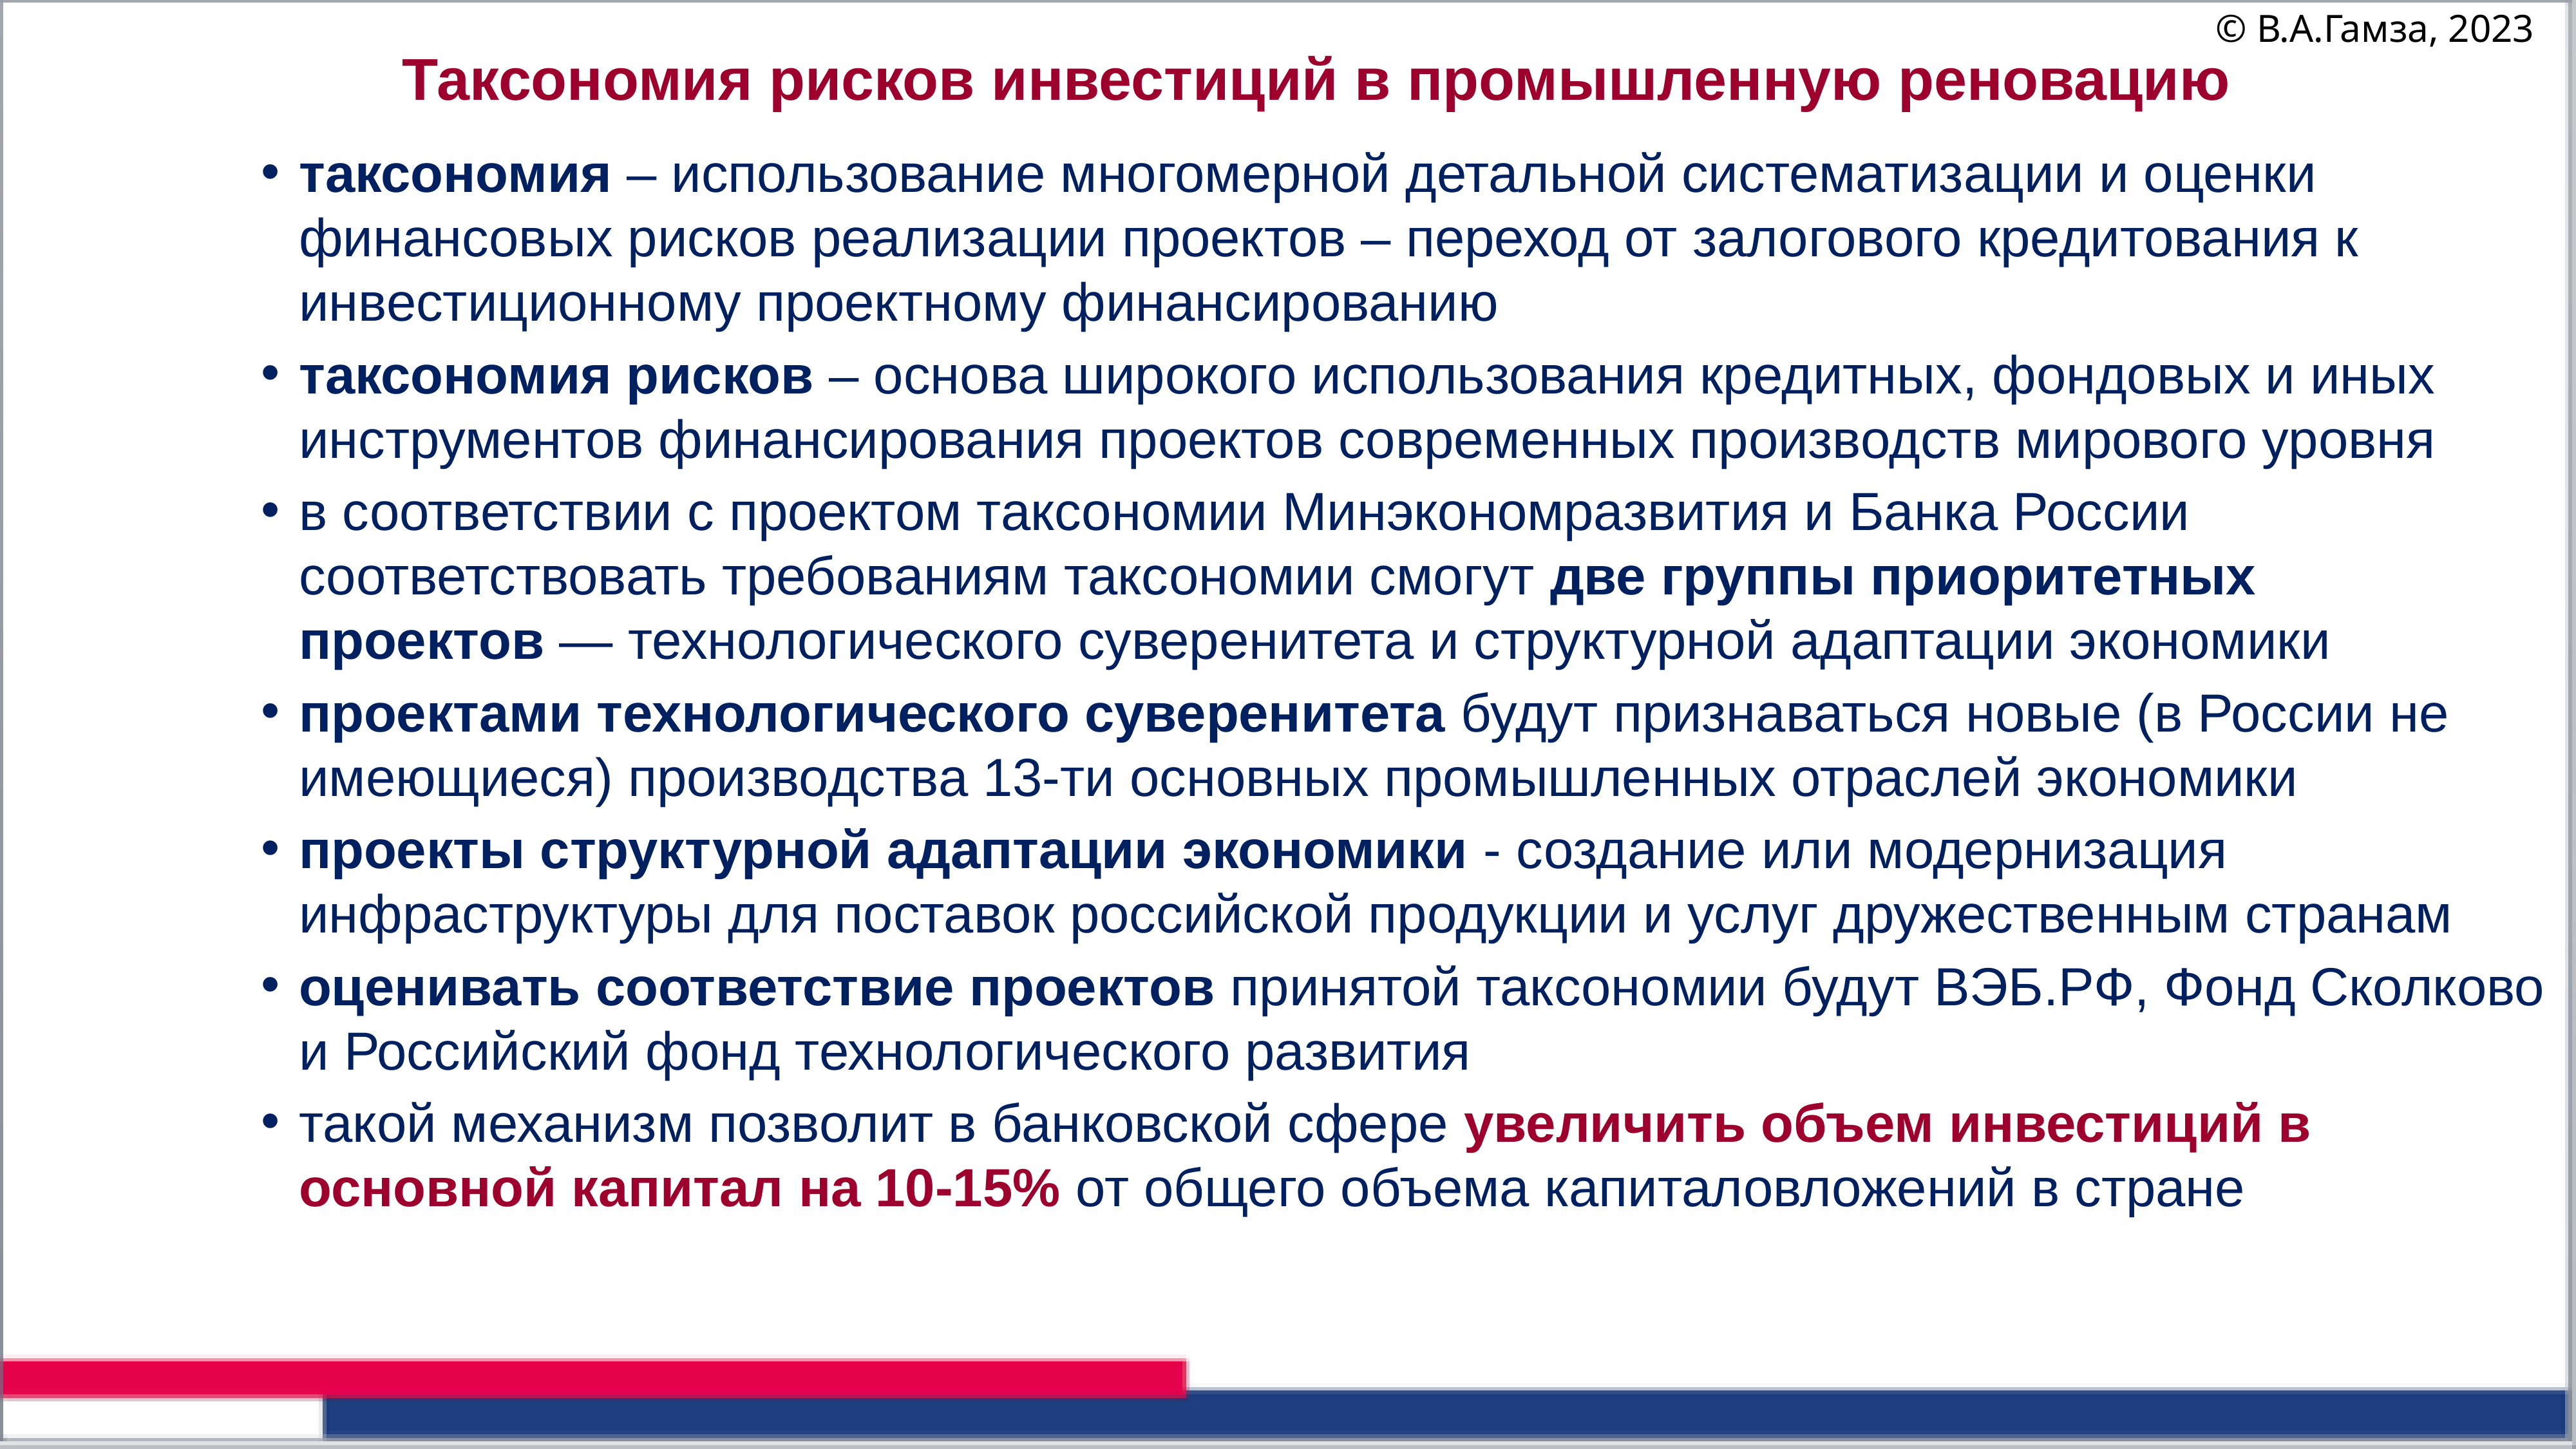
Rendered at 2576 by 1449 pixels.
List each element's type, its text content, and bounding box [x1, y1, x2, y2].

title Таксономия рисков инвестиций в промышленную реновацию [93, 39, 2541, 112]
list таксономия – использование многомерной детальной систематизации и оценки финансовых рисков реализации проектов – переход от залогового кредитования к инвестиционному проектному финансированию таксономия рисков – основа широкого использования кредитных, фондовых и иных инструментов финансирования проектов современных производств мирового уровня в соответствии с проектом таксономии Минэкономразвития и Банка России соответствовать требованиям таксономии смогут две группы приоритетных проектов — технологического суверенитета и структурной адаптации экономики проектами технологического суверенитета будут признаваться новые (в России не имеющиеся) производства 13-ти основных промышленных отраслей экономики проекты структурной адаптации экономики - создание или модернизация инфраструктуры для поставок российской продукции и услуг дружественным странам оценивать соответствие проектов принятой таксономии будут ВЭБ.РФ, Фонд Сколково и Российский фонд технологического развития такой механизм позволит в банковской сфере увеличить объем инвестиций в основной капитал на 10-15% от общего объема капиталовложений в стране [261, 138, 2551, 1288]
picture [0, 0, 2576, 1449]
text_box © В.А.Гамза, 2023 [2193, 0, 2576, 55]
